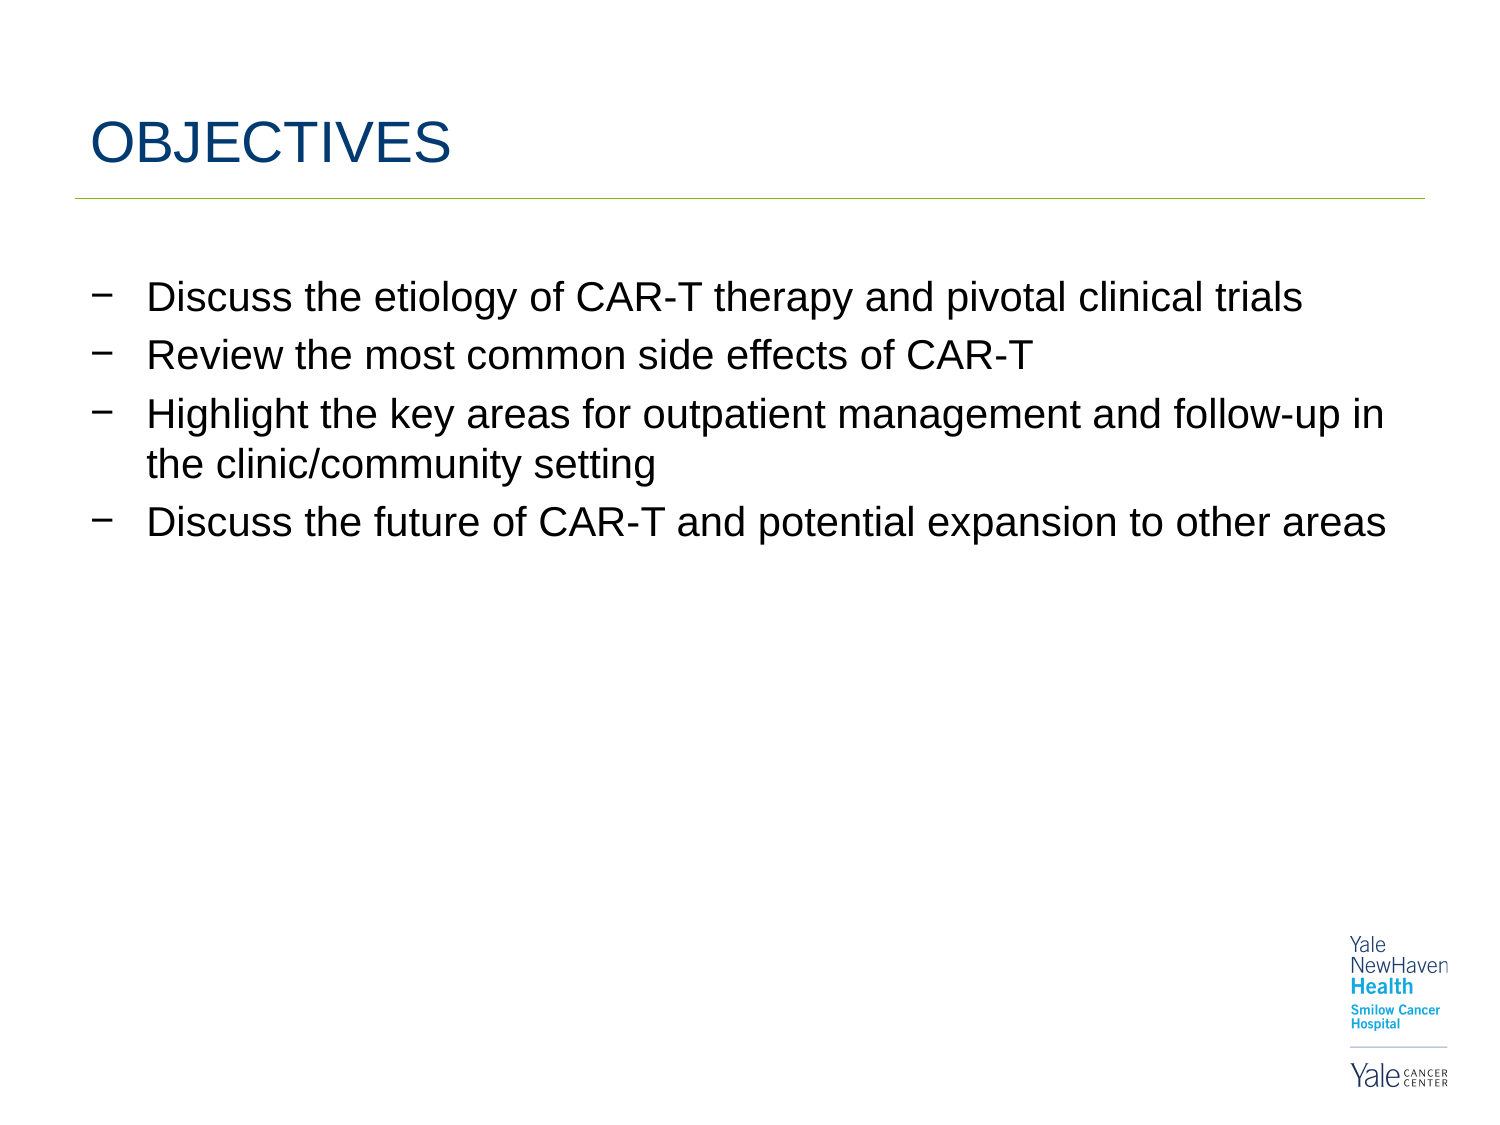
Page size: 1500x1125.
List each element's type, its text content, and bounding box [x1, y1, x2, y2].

list Discuss the etiology of CAR-T therapy and pivotal clinical trials Review the most common side effects of CAR-T Highlight the key areas for outpatient management and follow-up in the clinic/community setting Discuss the future of CAR-T and potential expansion to other areas [75, 262, 1425, 1005]
picture [1350, 936, 1448, 1092]
title OBJECTIVES [75, 45, 1425, 233]
